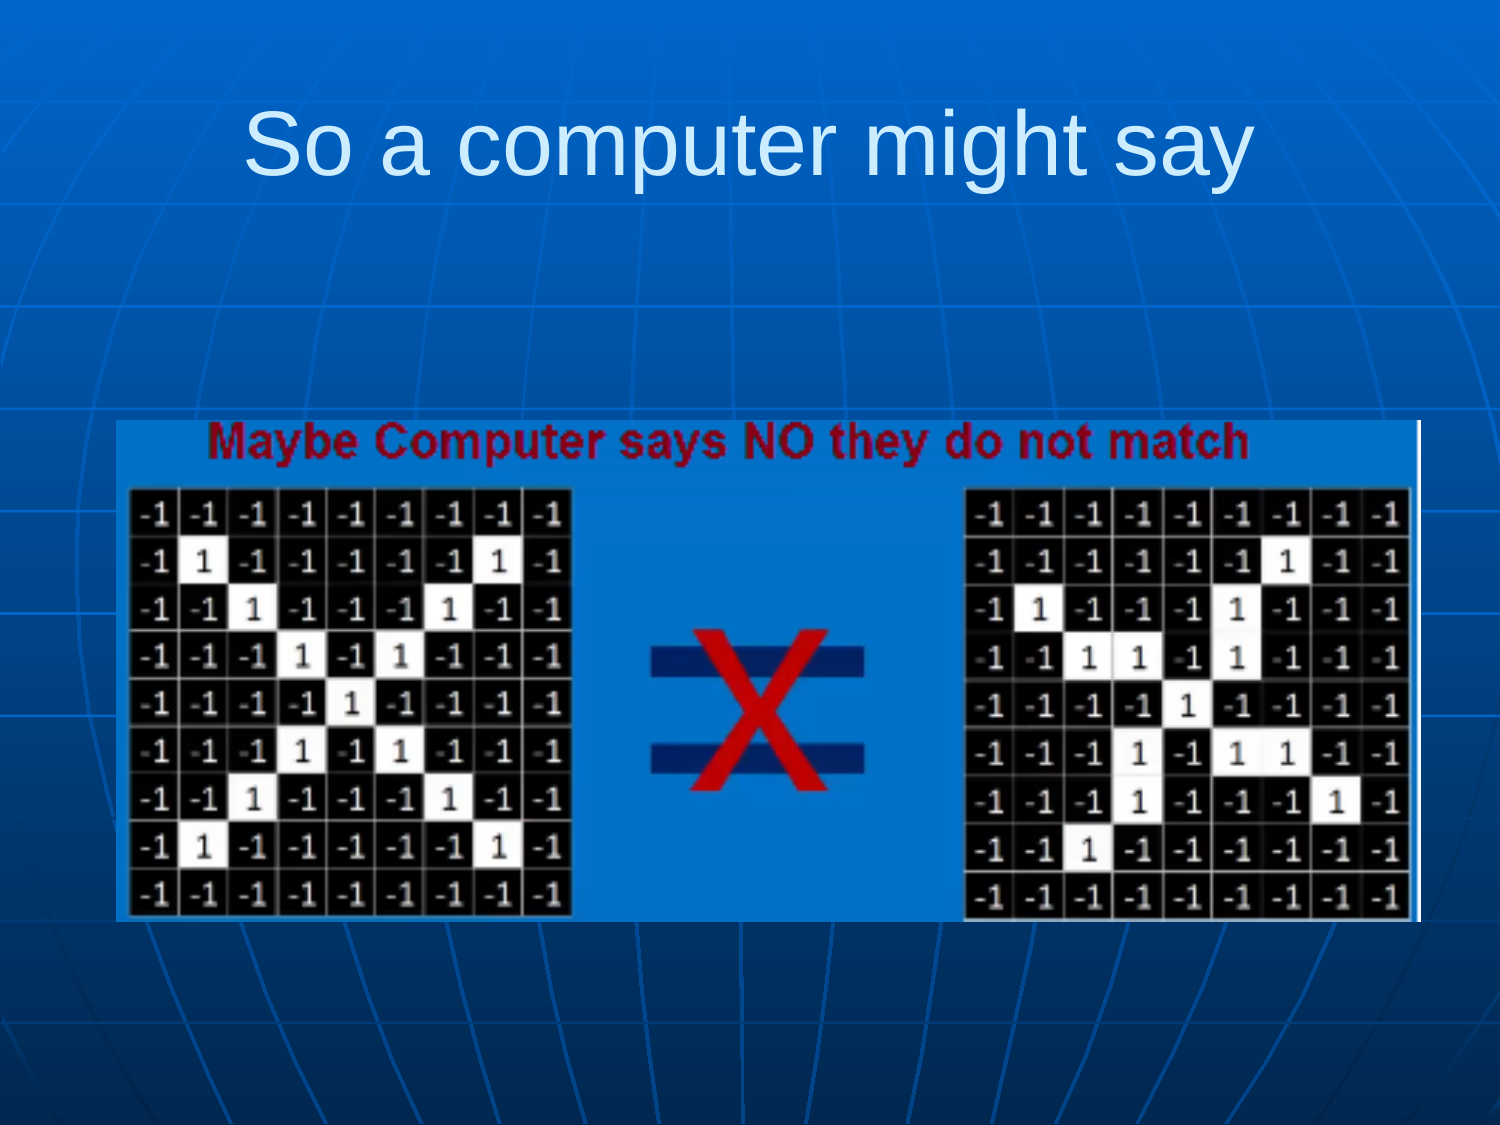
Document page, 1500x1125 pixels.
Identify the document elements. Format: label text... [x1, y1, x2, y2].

picture [116, 420, 1421, 923]
title So a computer might say [74, 45, 1426, 233]
